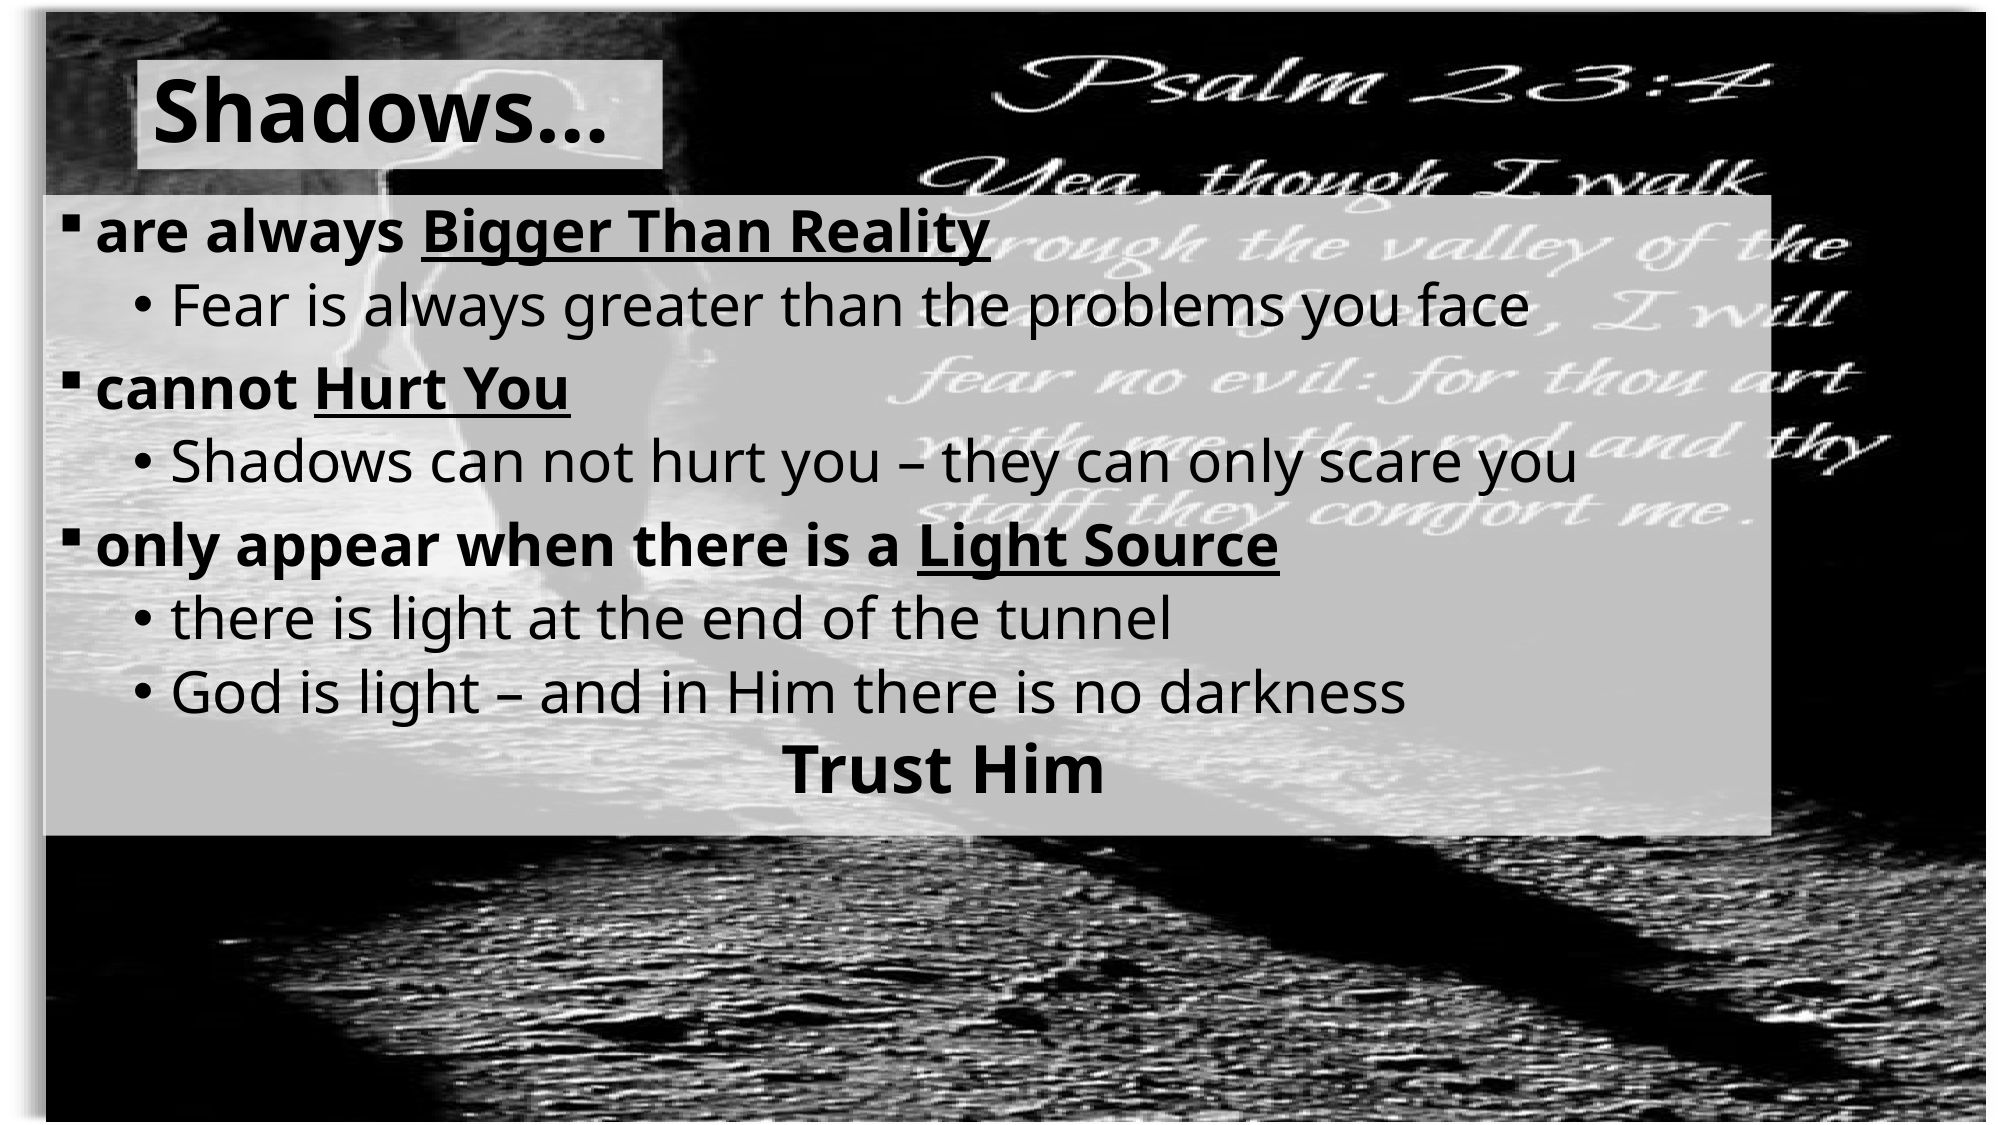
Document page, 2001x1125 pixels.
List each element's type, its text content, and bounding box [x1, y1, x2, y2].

list are always Bigger Than Reality Fear is always greater than the problems you face cannot Hurt You Shadows can not hurt you – they can only scare you only appear when there is a Light Source there is light at the end of the tunnel God is light – and in Him there is no darkness Trust Him [42, 195, 1772, 836]
picture [0, 0, 2001, 1125]
title Shadows… [137, 59, 663, 170]
